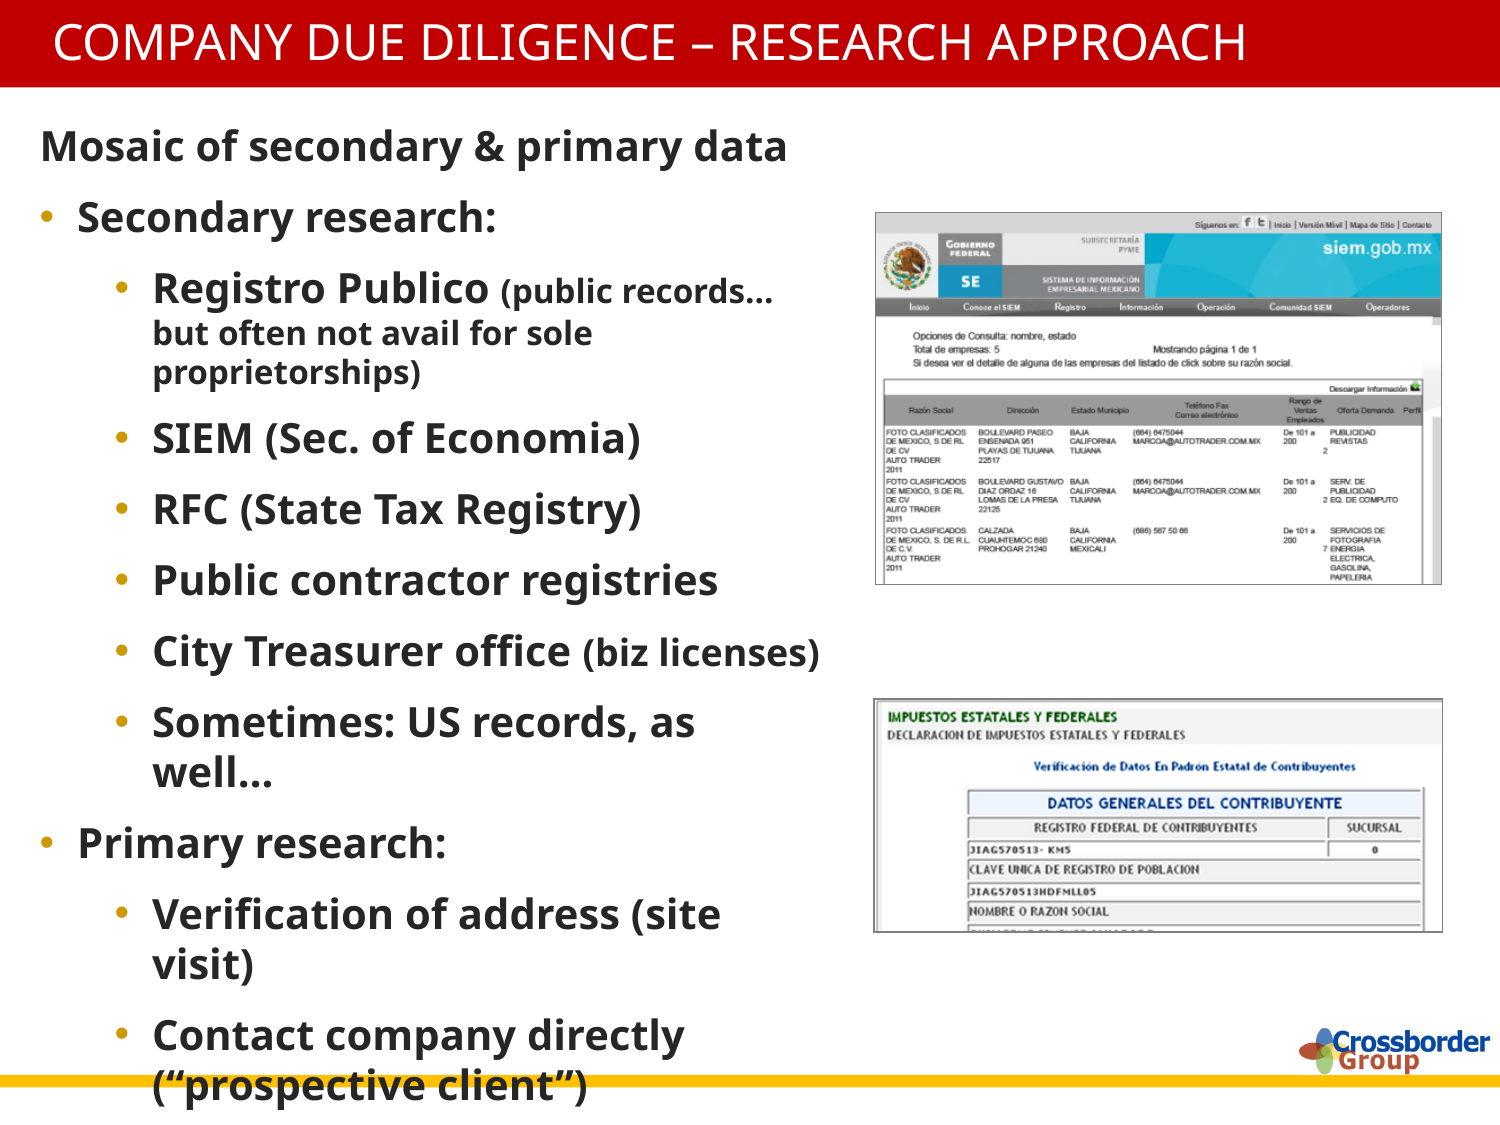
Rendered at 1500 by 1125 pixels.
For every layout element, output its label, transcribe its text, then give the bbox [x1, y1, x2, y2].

picture [874, 212, 1442, 585]
picture [874, 699, 1443, 932]
picture [1299, 1023, 1500, 1075]
text_box Mosaic of secondary & primary data Secondary research: Registro Publico (public records… but often not avail for sole proprietorships) SIEM (Sec. of Economia) RFC (State Tax Registry) Public contractor registries City Treasurer office (biz licenses) Sometimes: US records, as well… Primary research: Verification of address (site visit) Contact company directly (“prospective client”) Referrals to other companies [24, 112, 838, 1125]
text_box Company due diligence – research approach [37, 3, 1500, 87]
